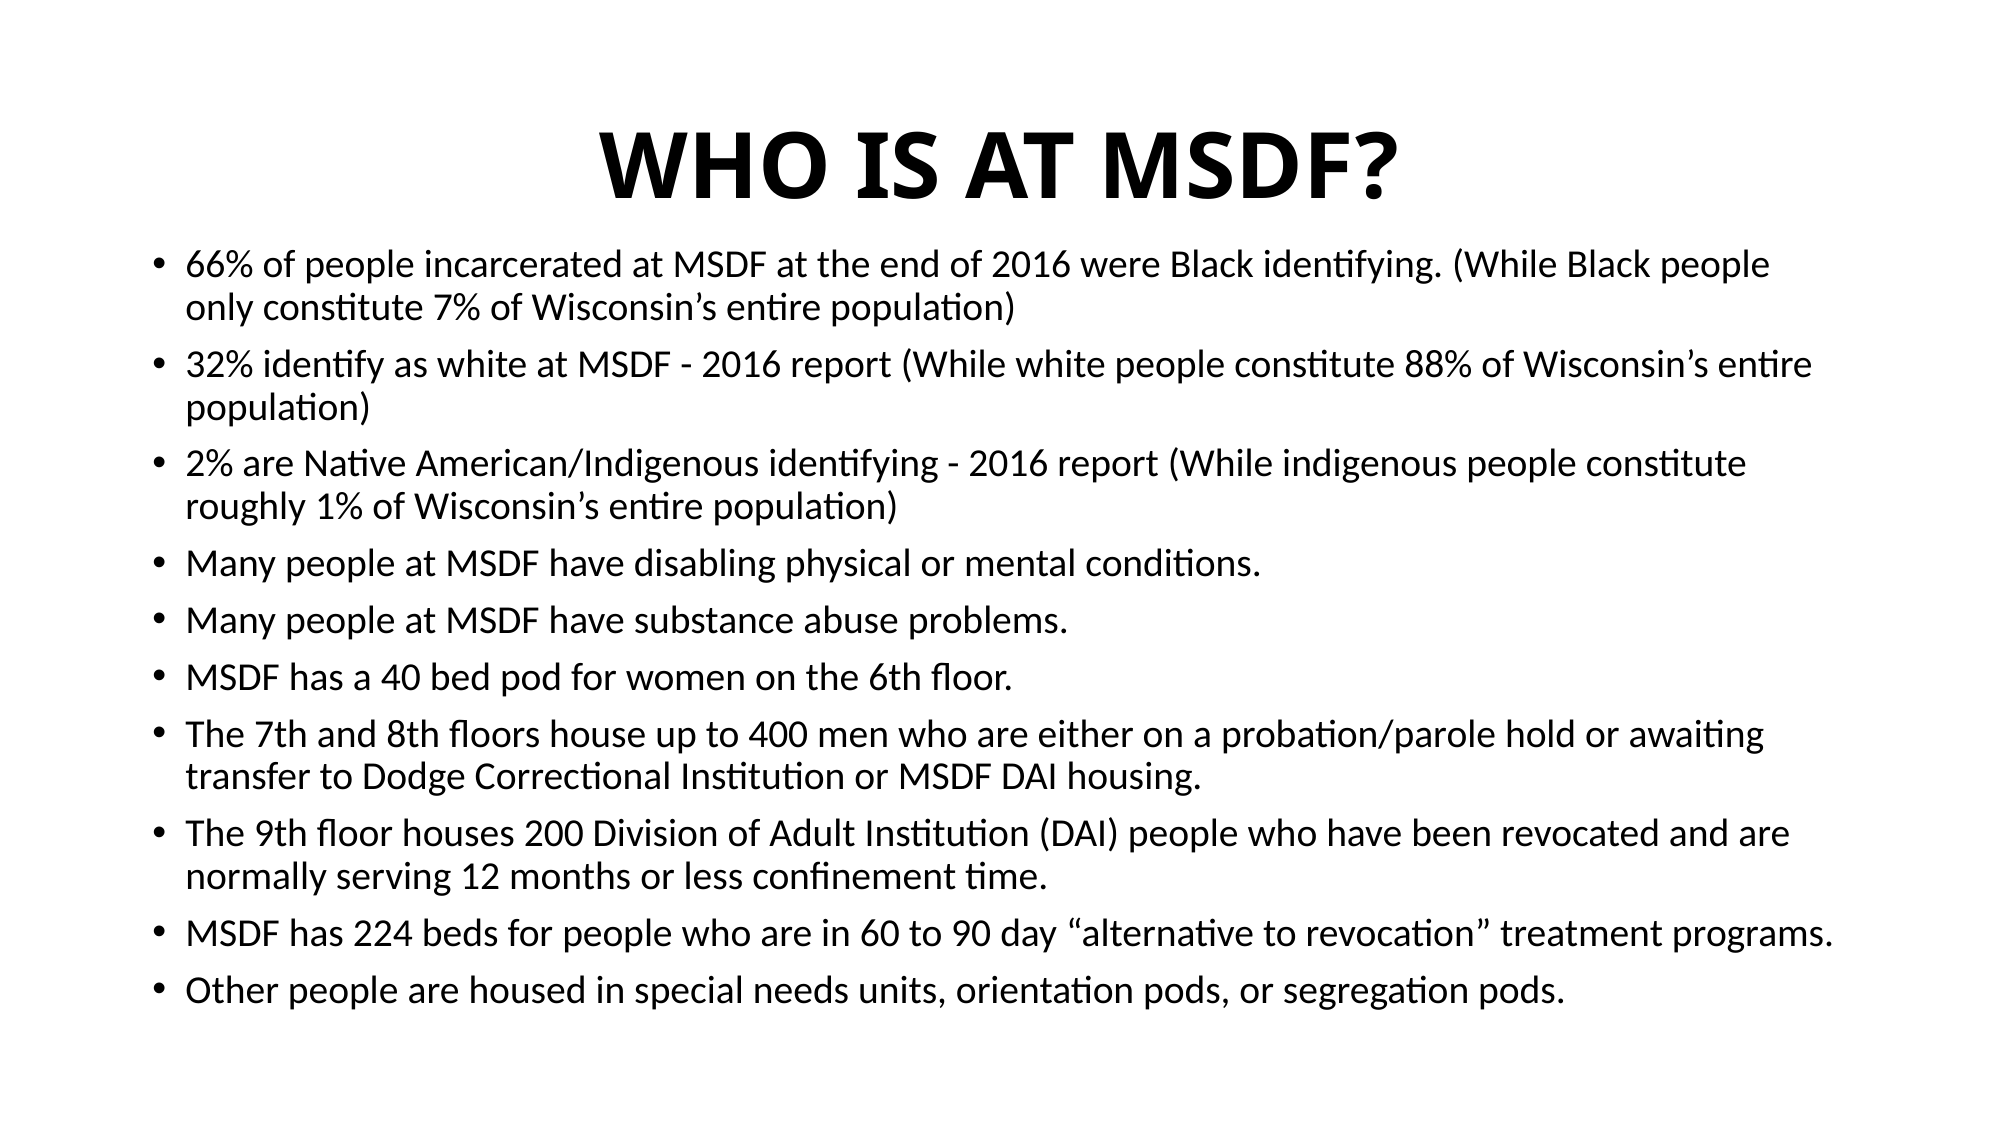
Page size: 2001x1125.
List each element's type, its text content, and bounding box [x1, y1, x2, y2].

title WHO IS AT MSDF? [137, 59, 1863, 236]
list 66% of people incarcerated at MSDF at the end of 2016 were Black identifying. (While Black people only constitute 7% of Wisconsin’s entire population) 32% identify as white at MSDF - 2016 report (While white people constitute 88% of Wisconsin’s entire population) 2% are Native American/Indigenous identifying - 2016 report (While indigenous people constitute roughly 1% of Wisconsin’s entire population) Many people at MSDF have disabling physical or mental conditions. Many people at MSDF have substance abuse problems. MSDF has a 40 bed pod for women on the 6th floor. The 7th and 8th floors house up to 400 men who are either on a probation/parole hold or awaiting transfer to Dodge Correctional Institution or MSDF DAI housing. The 9th floor houses 200 Division of Adult Institution (DAI) people who have been revocated and are normally serving 12 months or less confinement time. MSDF has 224 beds for people who are in 60 to 90 day “alternative to revocation” treatment programs. Other people are housed in special needs units, orientation pods, or segregation pods. [137, 236, 1863, 1066]
